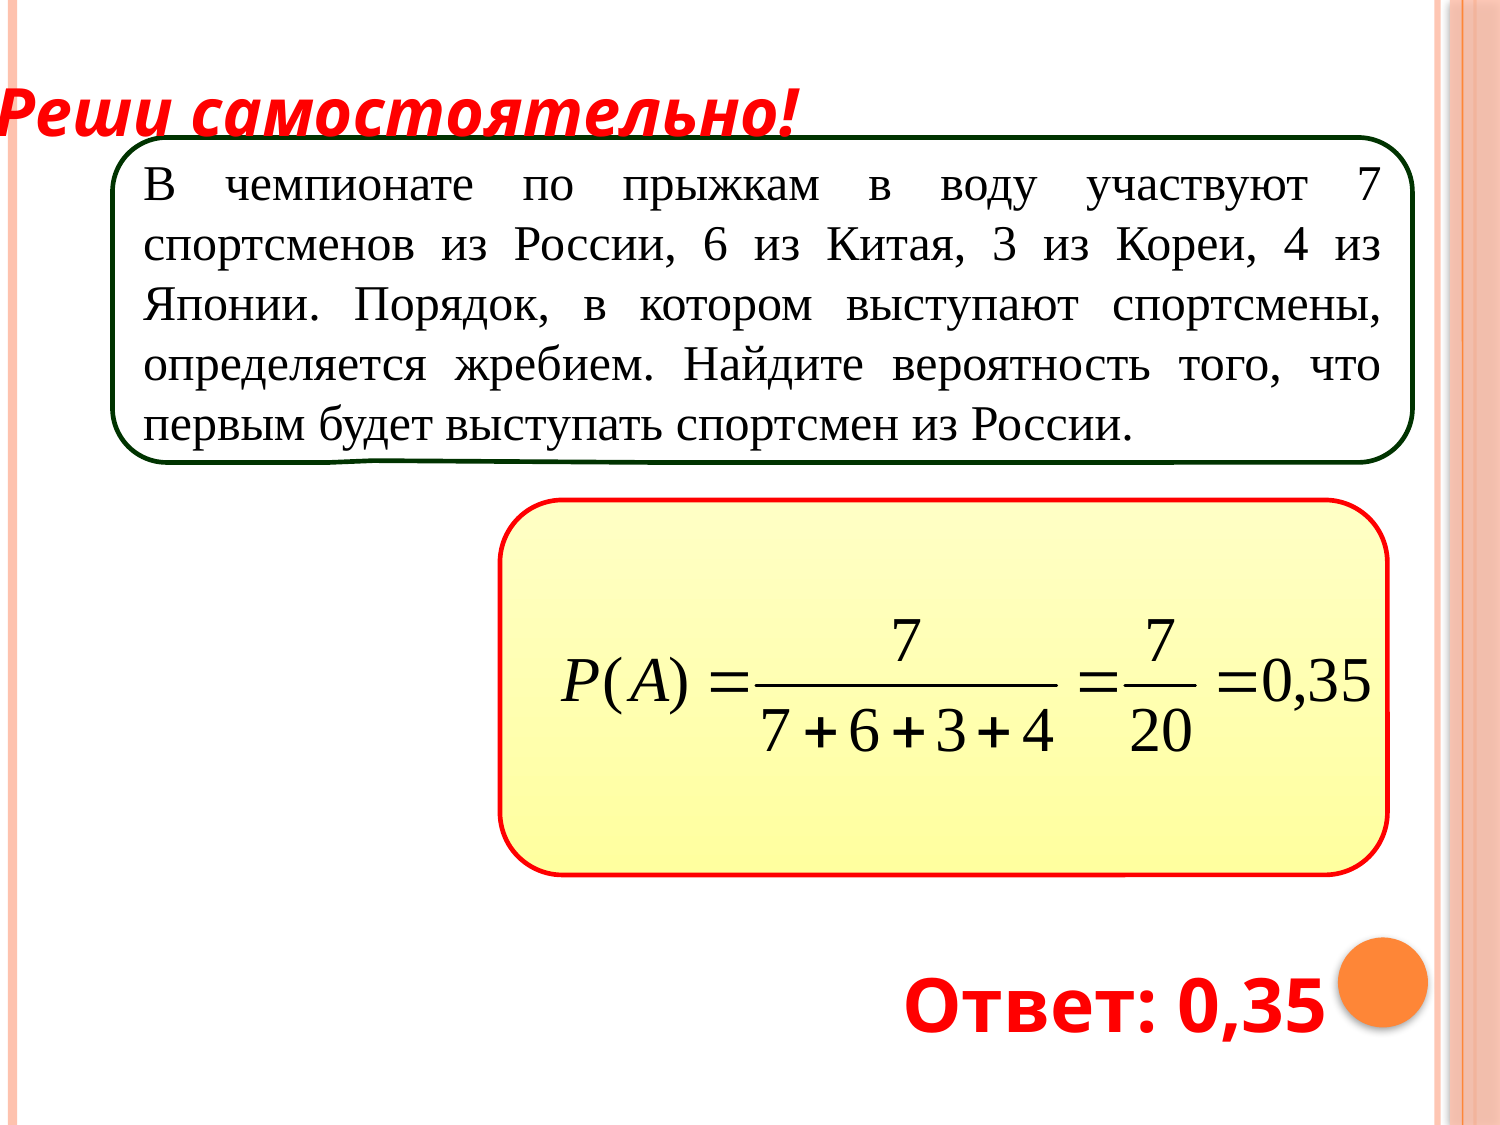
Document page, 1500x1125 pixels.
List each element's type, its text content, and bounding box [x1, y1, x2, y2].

text_box Ответ: 0,35 [887, 949, 1365, 1055]
text_box Реши самостоятельно! [0, 62, 814, 158]
text_box В чемпионате по прыжкам в воду участвуют 7 спортсменов из России, 6 из Китая, 3 из Кореи, 4 из Японии. Порядок, в котором выступают спортсмены, определяется жребием. Найдите вероятность того, что первым будет выступать спортсмен из России. [110, 135, 1415, 465]
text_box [549, 599, 1384, 766]
text_box [497, 497, 1390, 878]
